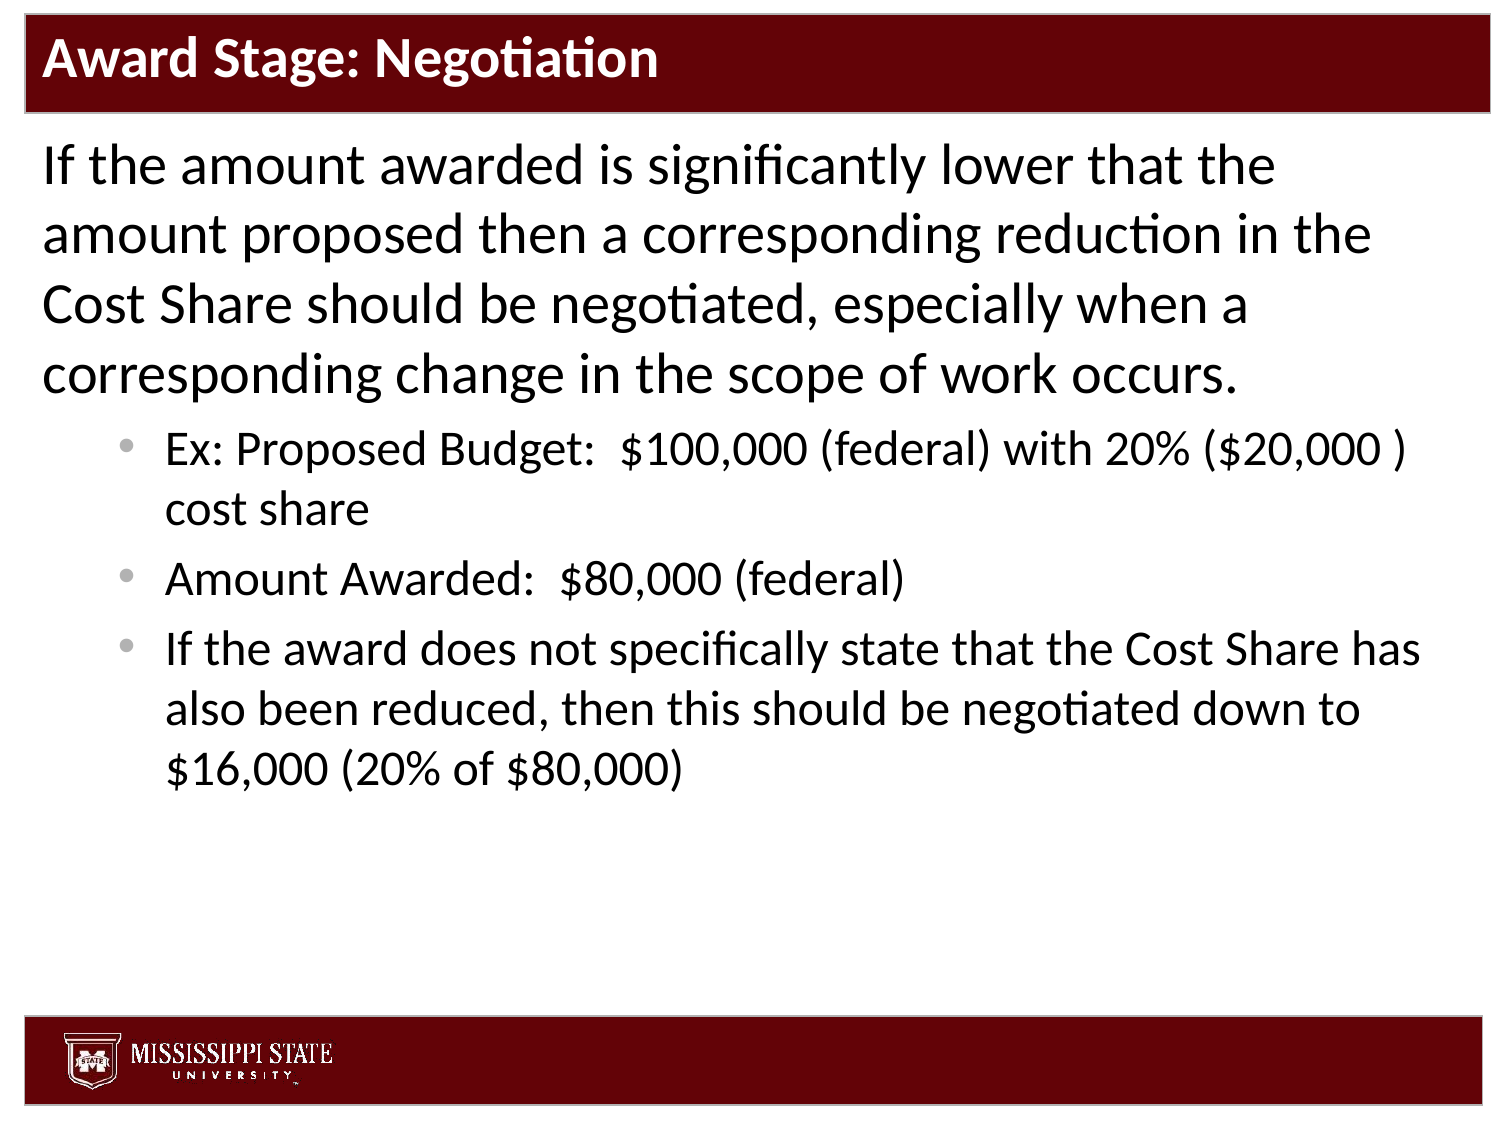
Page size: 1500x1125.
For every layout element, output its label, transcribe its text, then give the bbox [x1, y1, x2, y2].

picture [31, 1024, 360, 1099]
list If the amount awarded is significantly lower that the amount proposed then a corresponding reduction in the Cost Share should be negotiated, especially when a corresponding change in the scope of work occurs. Ex: Proposed Budget: $100,000 (federal) with 20% ($20,000 ) cost share Amount Awarded: $80,000 (federal) If the award does not specifically state that the Cost Share has also been reduced, then this should be negotiated down to $16,000 (20% of $80,000) [27, 118, 1486, 994]
title Award Stage: Negotiation [27, 4, 1485, 105]
